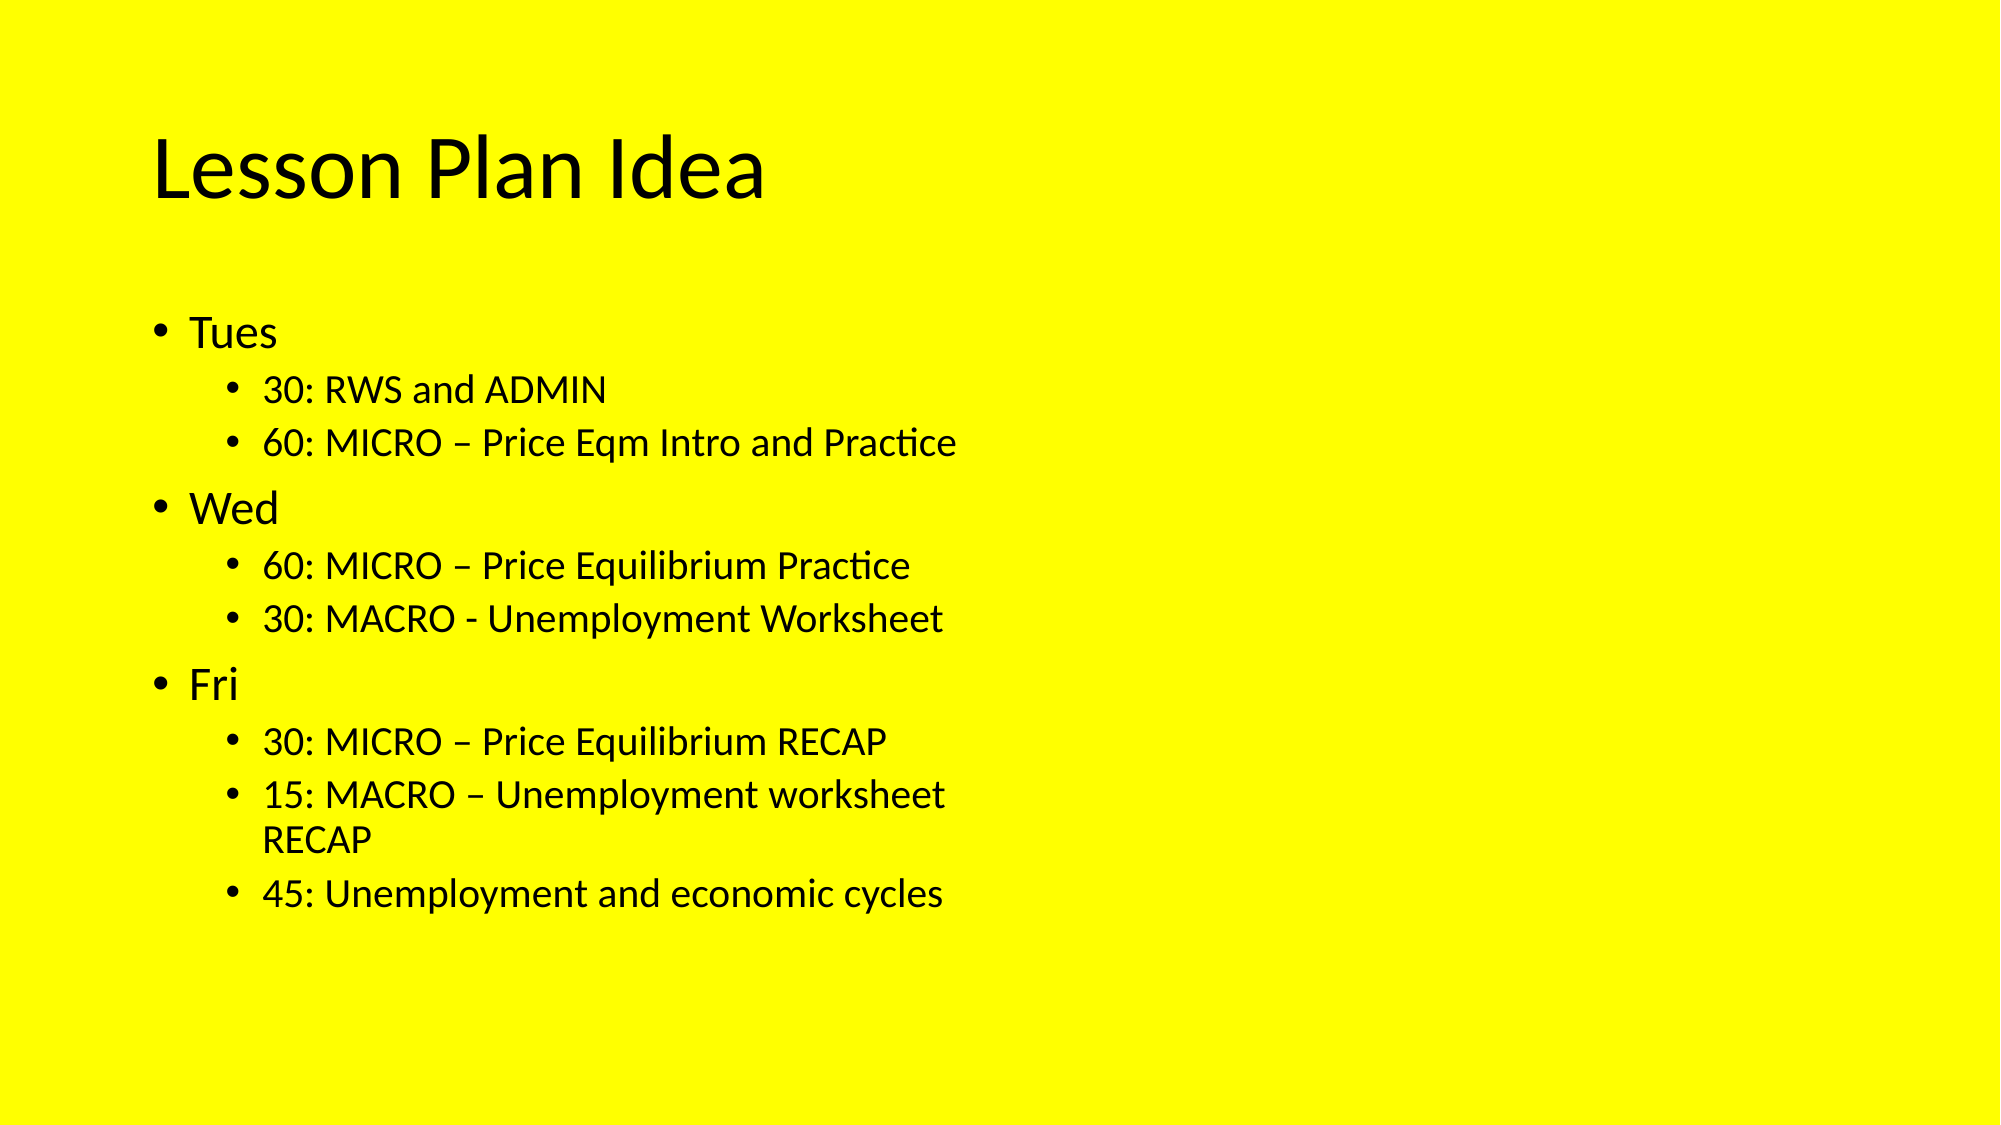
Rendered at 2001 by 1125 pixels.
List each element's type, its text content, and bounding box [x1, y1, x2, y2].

title Lesson Plan Idea [137, 59, 1863, 278]
list Tues 30: RWS and ADMIN 60: MICRO – Price Eqm Intro and Practice Wed 60: MICRO – Price Equilibrium Practice 30: MACRO - Unemployment Worksheet Fri 30: MICRO – Price Equilibrium RECAP 15: MACRO – Unemployment worksheet RECAP 45: Unemployment and economic cycles [137, 299, 988, 1014]
